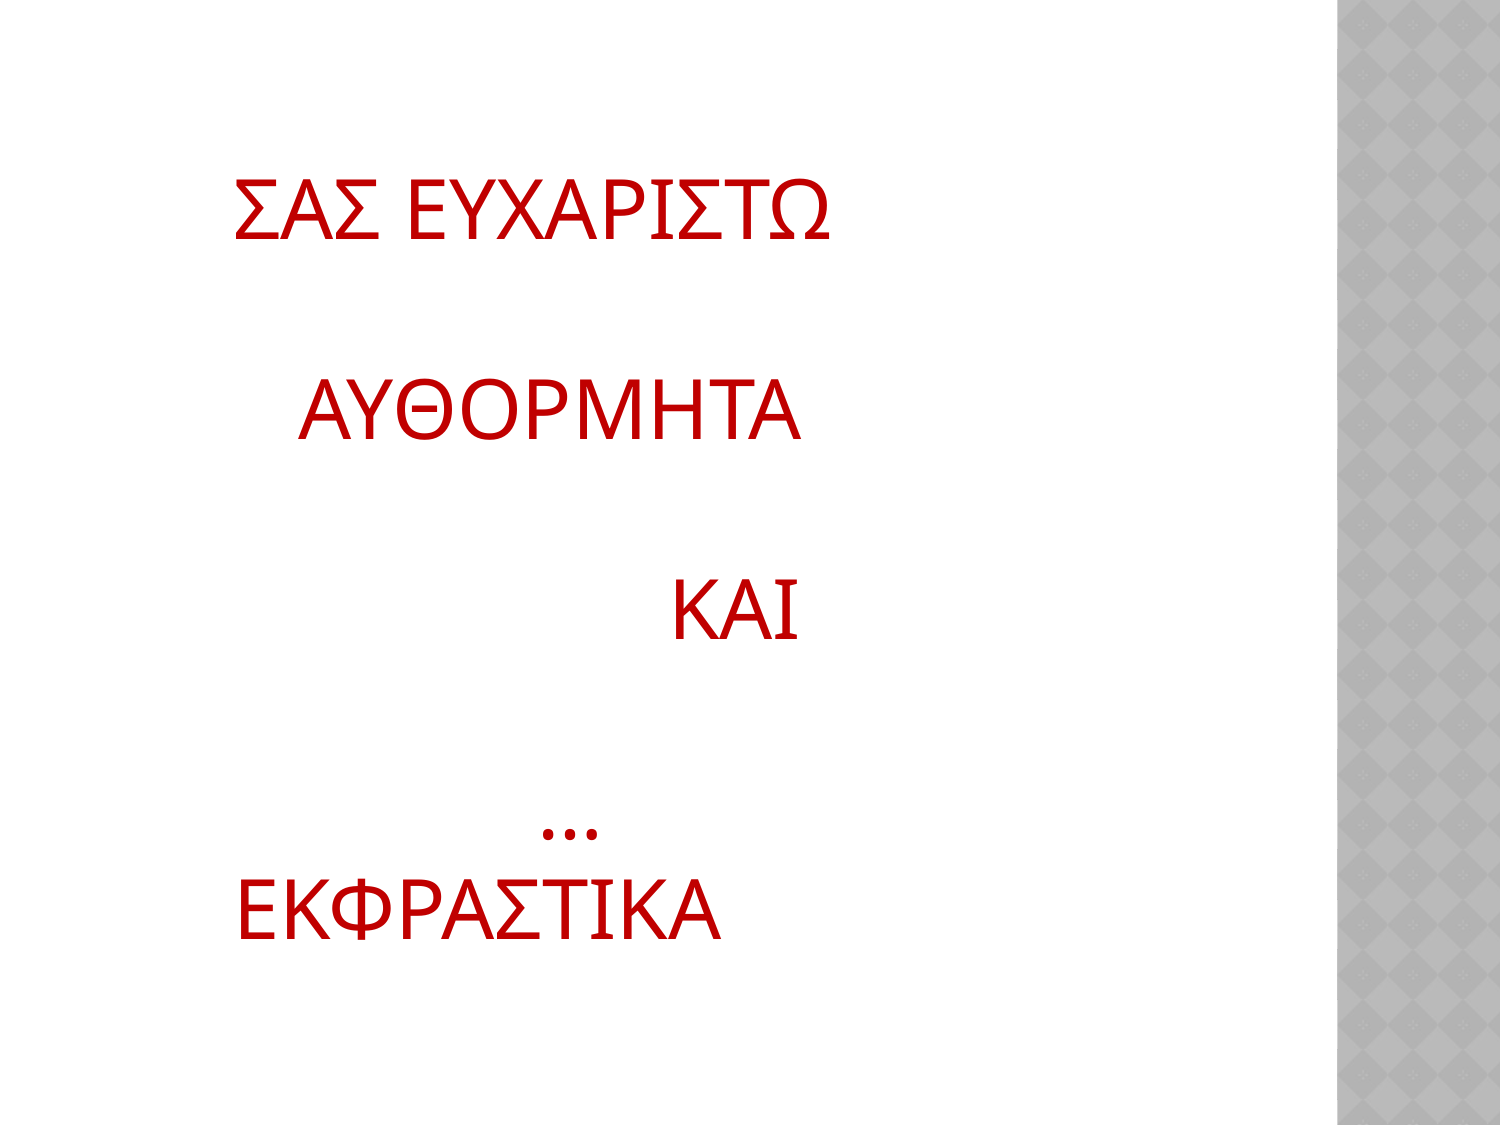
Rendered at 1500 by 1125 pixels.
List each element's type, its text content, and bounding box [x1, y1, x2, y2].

text_box ΣΑΣ ΕΥΧΑΡΙΣΤΩ ΑΥΘΟΡΜΗΤΑ ΚΑΙ …ΕΚΦΡΑΣΤΙΚΑ [218, 148, 1093, 964]
